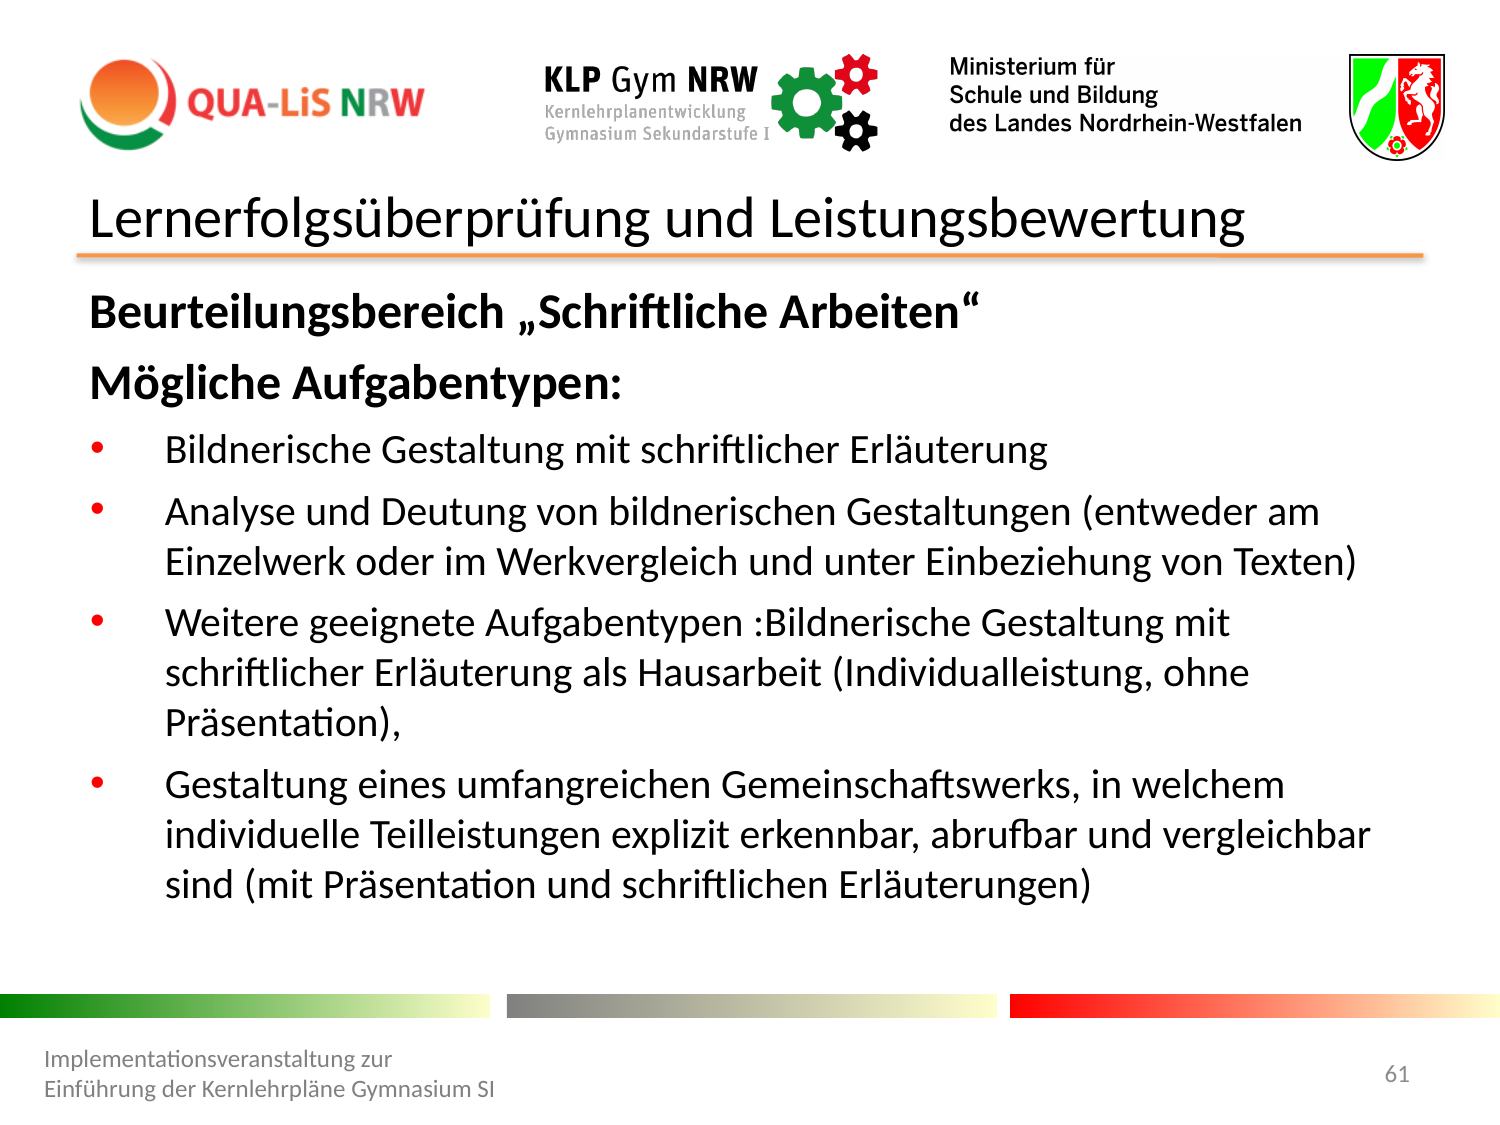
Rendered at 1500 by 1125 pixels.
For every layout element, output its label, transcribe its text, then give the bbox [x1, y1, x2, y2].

text_box 61 [1328, 1042, 1425, 1103]
text_box Implementationsveranstaltung zur Einführung der Kernlehrpläne Gymnasium SI [29, 1042, 526, 1103]
text_box Lernerfolgsüberprüfung und Leistungsbewertung [74, 184, 1425, 244]
picture [950, 54, 1445, 161]
text_box Beurteilungsbereich „Schriftliche Arbeiten“ Mögliche Aufgabentypen: Bildnerische Gestaltung mit schriftlicher Erläuterung Analyse und Deutung von bildnerischen Gestaltungen (entweder am Einzelwerk oder im Werkvergleich und unter Einbeziehung von Texten) Weitere geeignete Aufgabentypen :Bildnerische Gestaltung mit schriftlicher Erläuterung als Hausarbeit (Individualleistung, ohne Präsentation), Gestaltung eines umfangreichen Gemeinschaftswerks, in welchem individuelle Teilleistungen explizit erkennbar, abrufbar und vergleichbar sind (mit Präsentation und schriftlichen Erläuterungen) [74, 271, 1425, 961]
picture [77, 52, 431, 154]
picture [501, 28, 908, 183]
